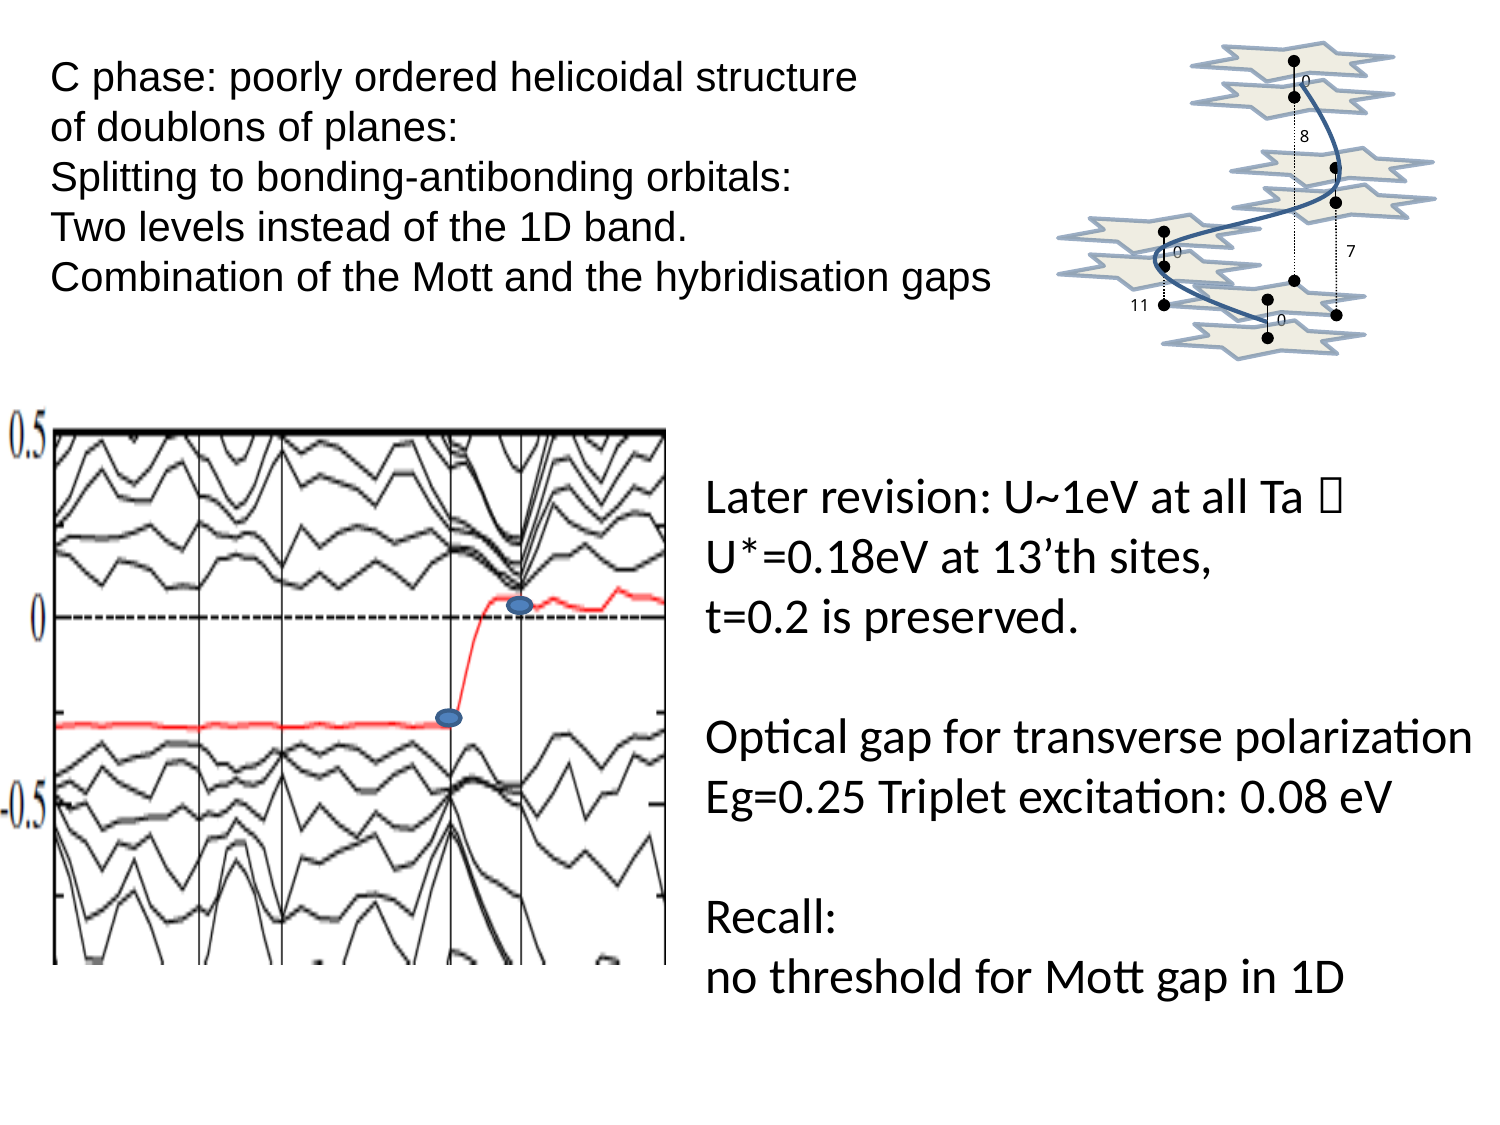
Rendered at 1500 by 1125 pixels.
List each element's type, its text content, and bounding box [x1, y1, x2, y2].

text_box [0, 396, 666, 965]
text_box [1057, 42, 1436, 360]
text_box C phase: poorly ordered helicoidal structure of doublons of planes: Splitting to bonding-antibonding orbitals: Two levels instead of the 1D band. Combination of the Mott and the hybridisation gaps [44, 43, 1010, 306]
text_box Later revision: U~1eV at all Ta  U*=0.18eV at 13’th sites, t=0.2 is preserved. Optical gap for transverse polarization Eg=0.25 Triplet excitation: 0.08 eV Recall: no threshold for Mott gap in 1D [690, 456, 1500, 1011]
